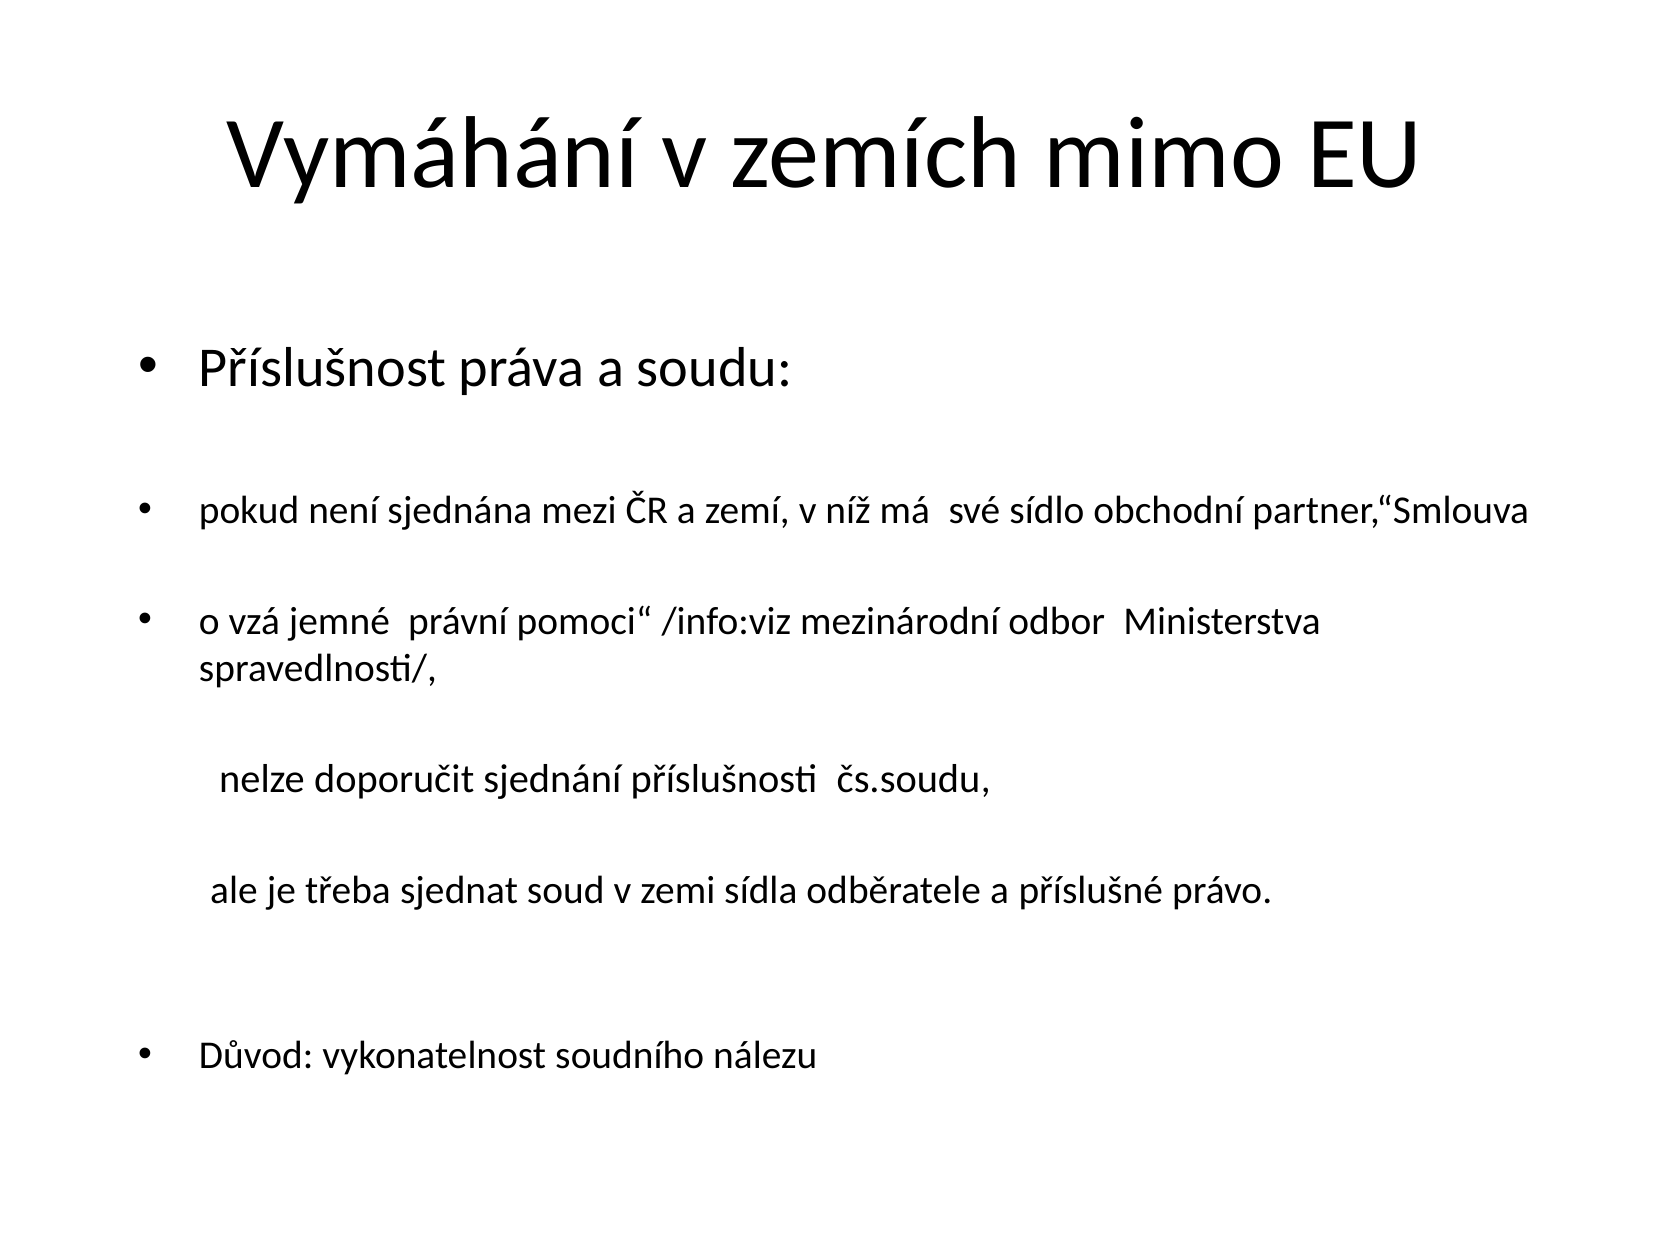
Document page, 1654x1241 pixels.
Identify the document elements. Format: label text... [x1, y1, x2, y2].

list Příslušnost práva a soudu: pokud není sjednána mezi ČR a zemí, v níž má své sídlo obchodní partner,“Smlouva o vzá jemné právní pomoci“ /info:viz mezinárodní odbor Ministerstva spravedlnosti/, nelze doporučit sjednání příslušnosti čs.soudu, ale je třeba sjednat soud v zemi sídla odběratele a příslušné právo. Důvod: vykonatelnost soudního nálezu [121, 322, 1556, 1112]
title Vymáhání v zemích mimo EU [121, 53, 1529, 241]
